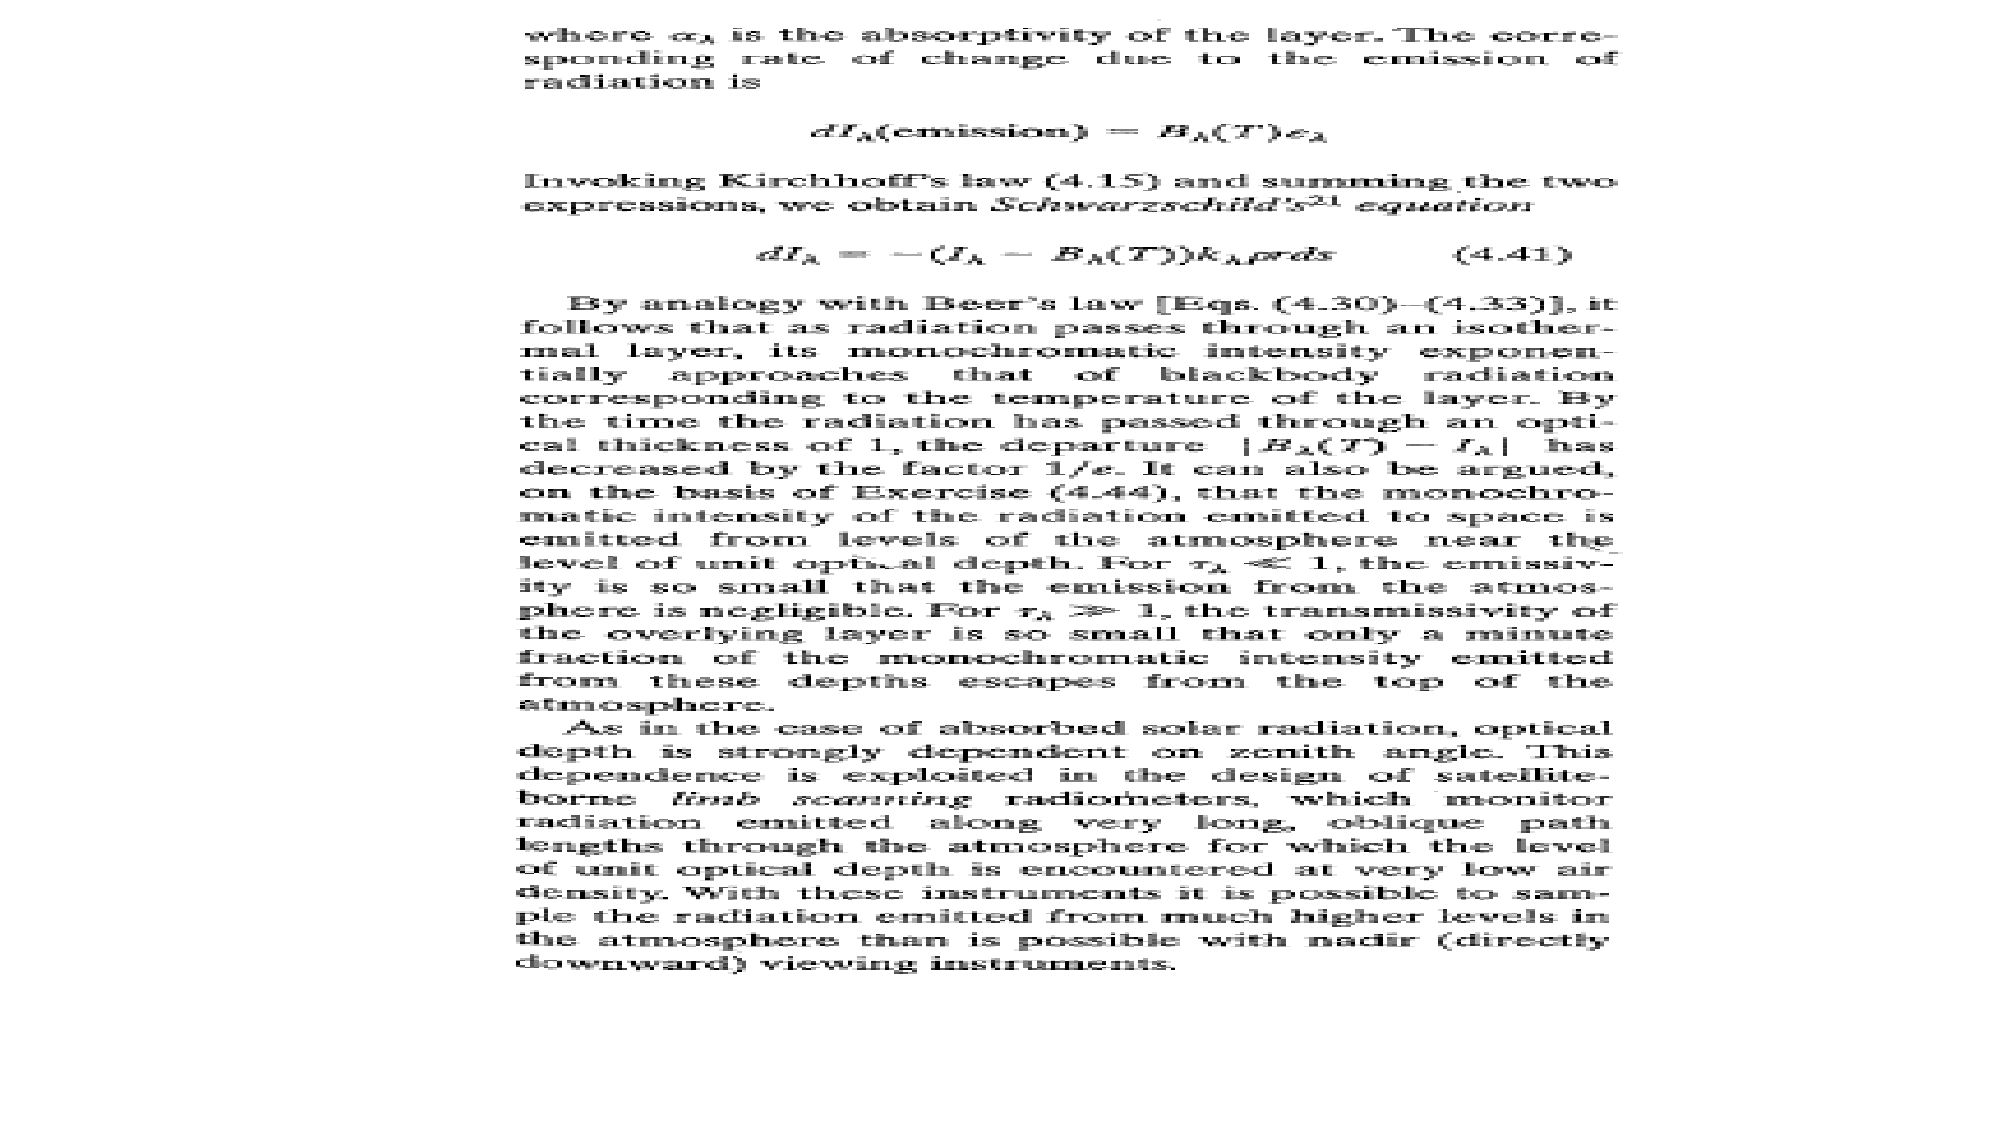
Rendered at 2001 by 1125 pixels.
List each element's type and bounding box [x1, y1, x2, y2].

picture [378, 0, 1656, 993]
